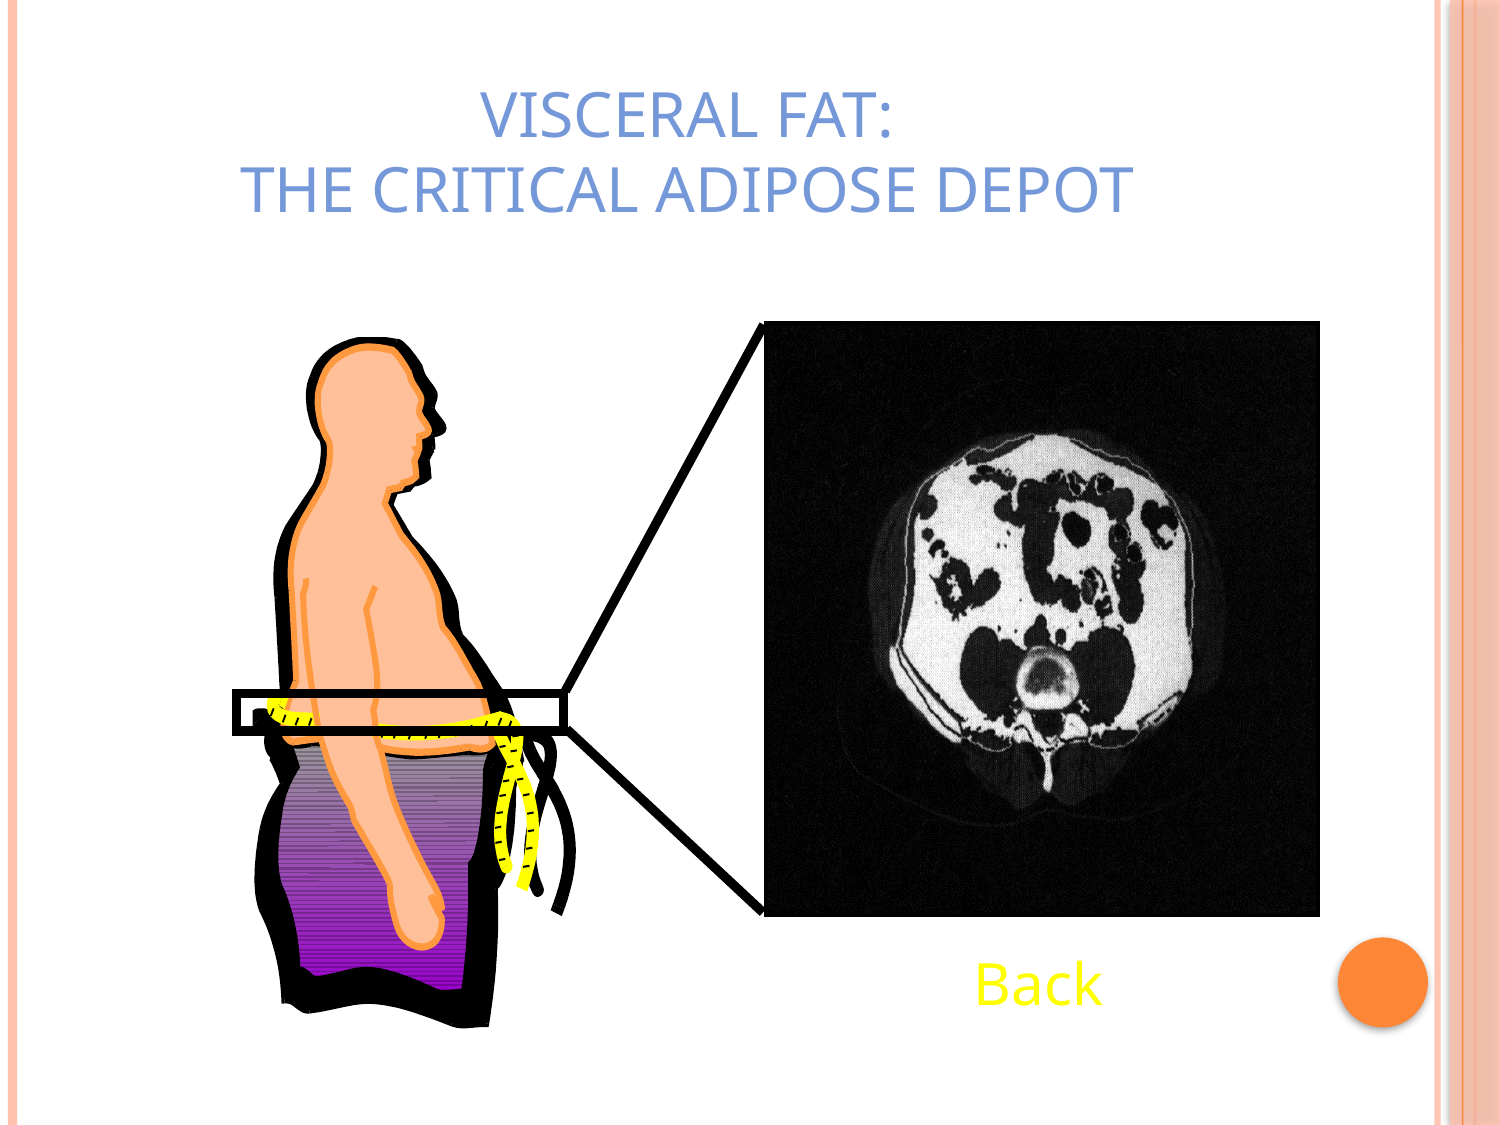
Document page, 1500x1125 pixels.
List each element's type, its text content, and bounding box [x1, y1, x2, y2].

text_box [236, 693, 246, 732]
picture [252, 336, 602, 1035]
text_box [763, 322, 1326, 923]
text_box Back [959, 939, 1119, 1025]
title Visceral Fat: The Critical Adipose Depot [75, 45, 1300, 233]
